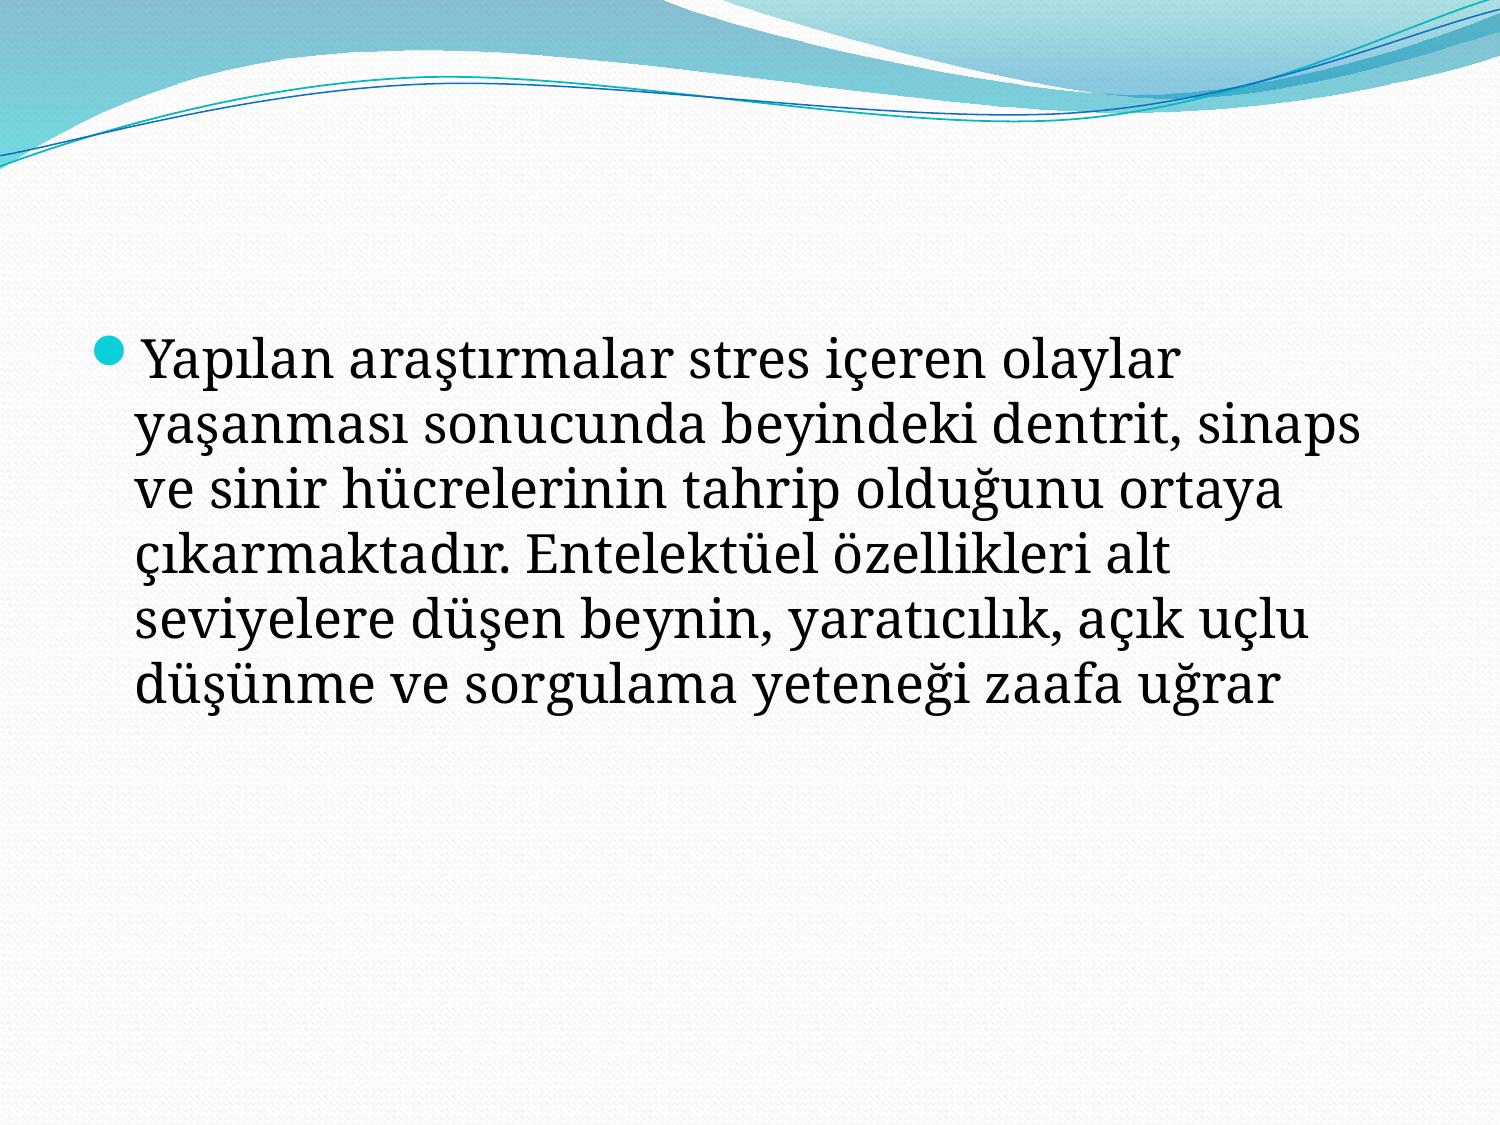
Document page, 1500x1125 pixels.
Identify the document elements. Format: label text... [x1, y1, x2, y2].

list Yapılan araştırmalar stres içeren olaylar yaşanması sonucunda beyindeki dentrit, sinaps ve sinir hücrelerinin tahrip olduğunu ortaya çıkarmaktadır. Entelektüel özellikleri alt seviyelere düşen beynin, yaratıcılık, açık uçlu düşünme ve sorgulama yeteneği zaafa uğrar [75, 317, 1425, 1038]
